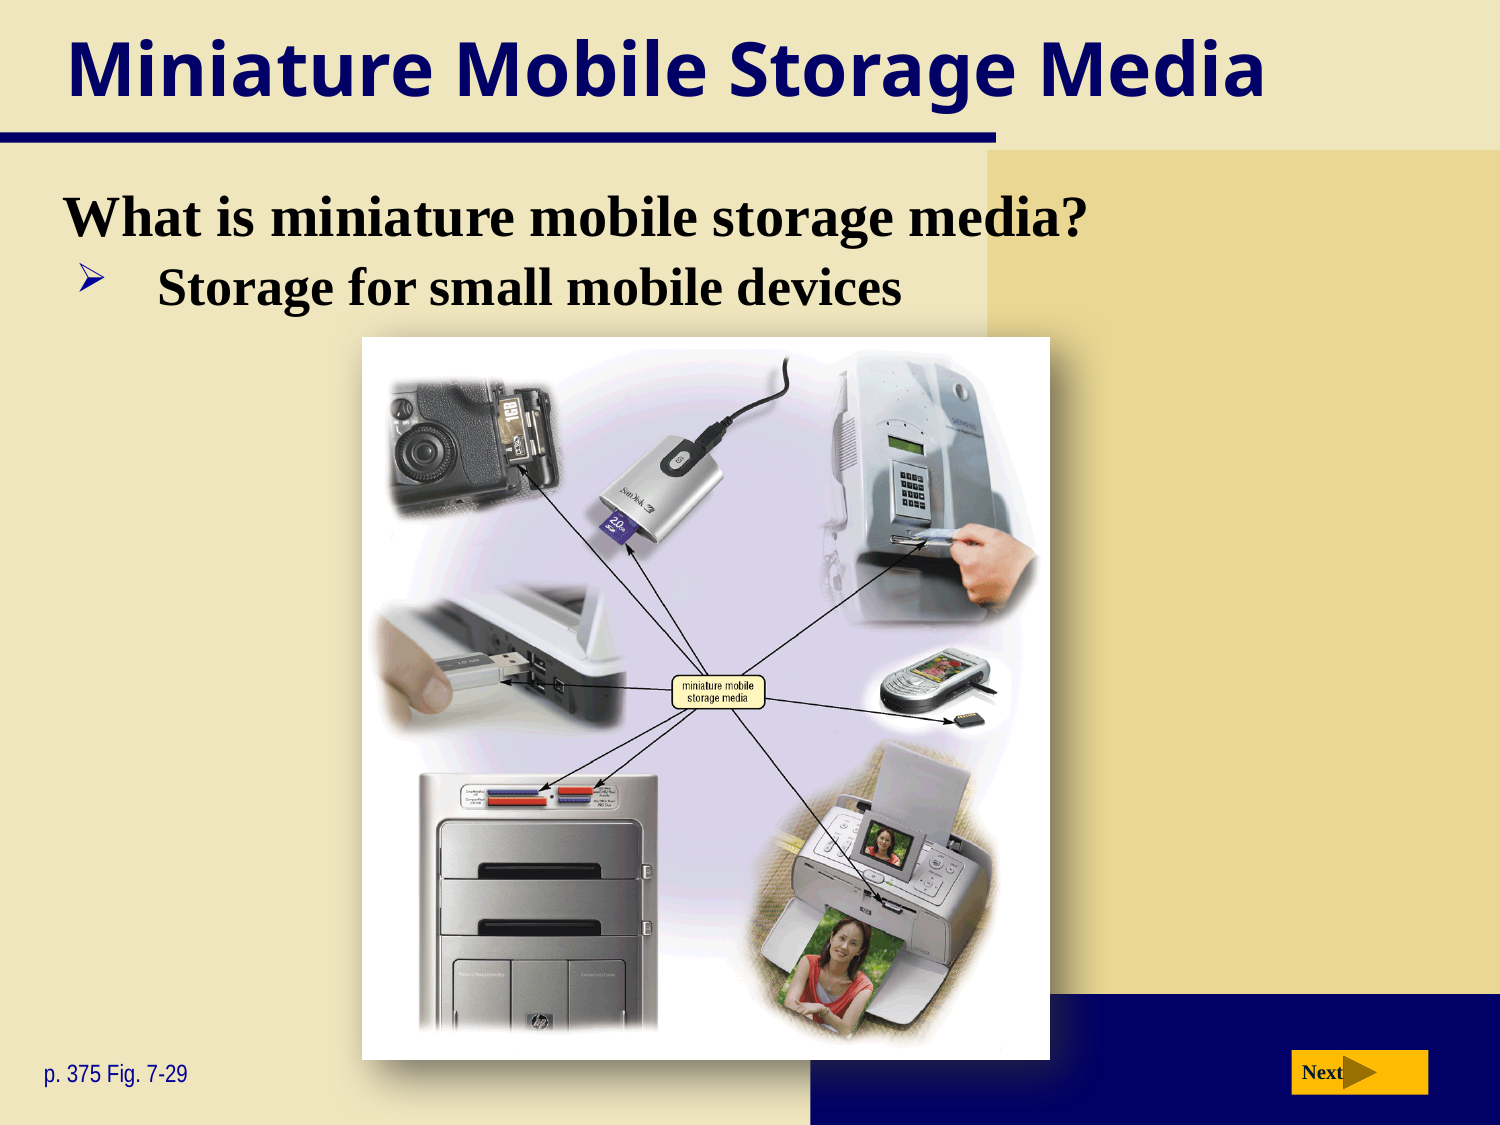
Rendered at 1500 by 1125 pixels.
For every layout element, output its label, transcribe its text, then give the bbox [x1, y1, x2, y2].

picture [362, 337, 1051, 1061]
list What is miniature mobile storage media? [47, 178, 1457, 244]
title Miniature Mobile Storage Media [49, 0, 1459, 133]
text_box Storage for small mobile devices [42, 243, 1451, 324]
text_box p. 375 Fig. 7-29 [29, 1050, 284, 1095]
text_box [1286, 1049, 1429, 1095]
